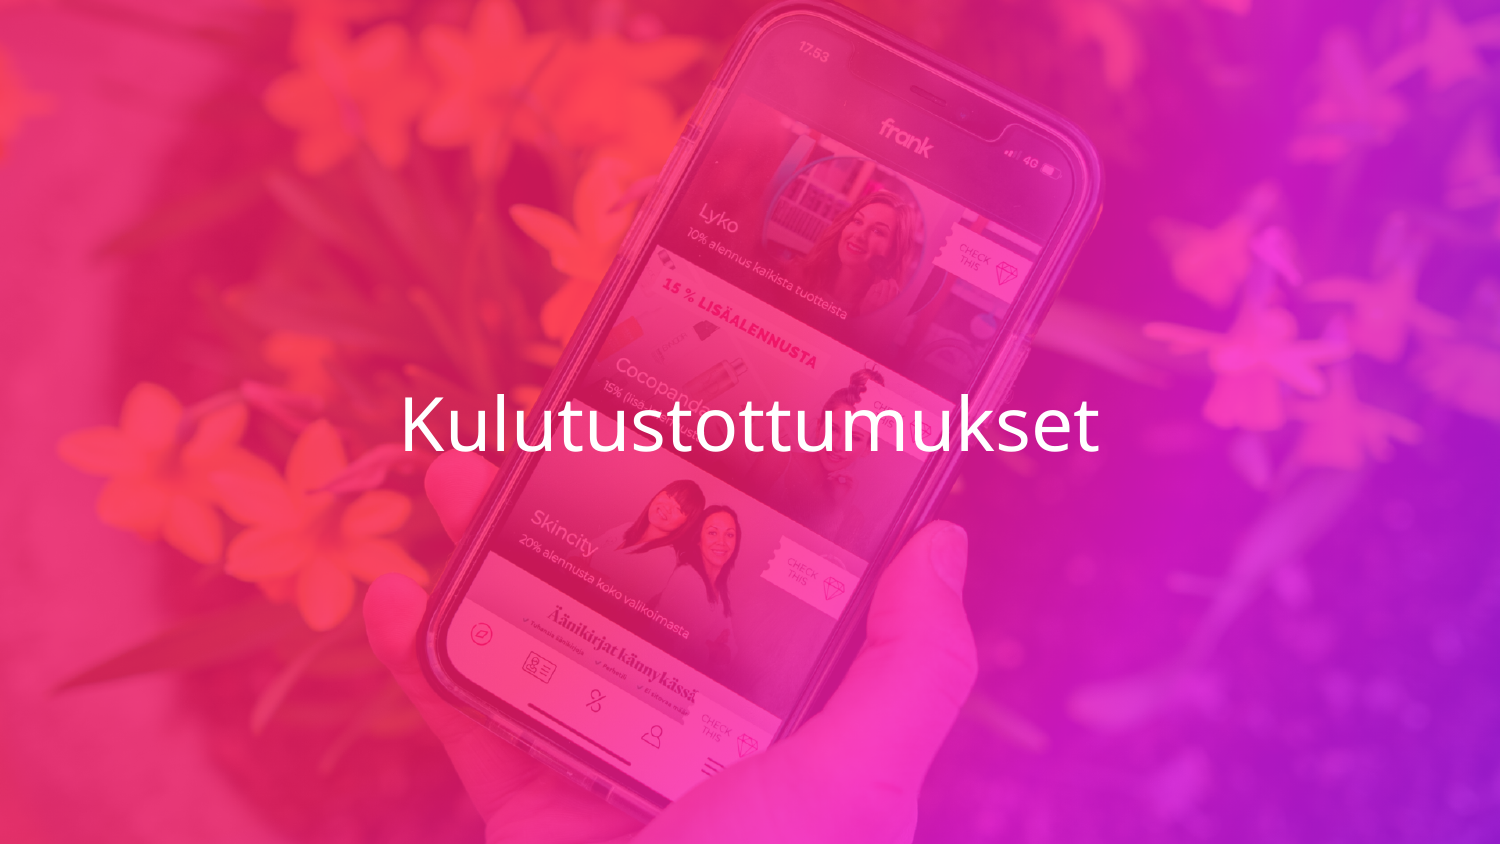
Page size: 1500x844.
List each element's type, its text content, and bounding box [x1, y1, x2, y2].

title Kulutustottumukset [51, 352, 1449, 491]
picture [0, 0, 1500, 844]
